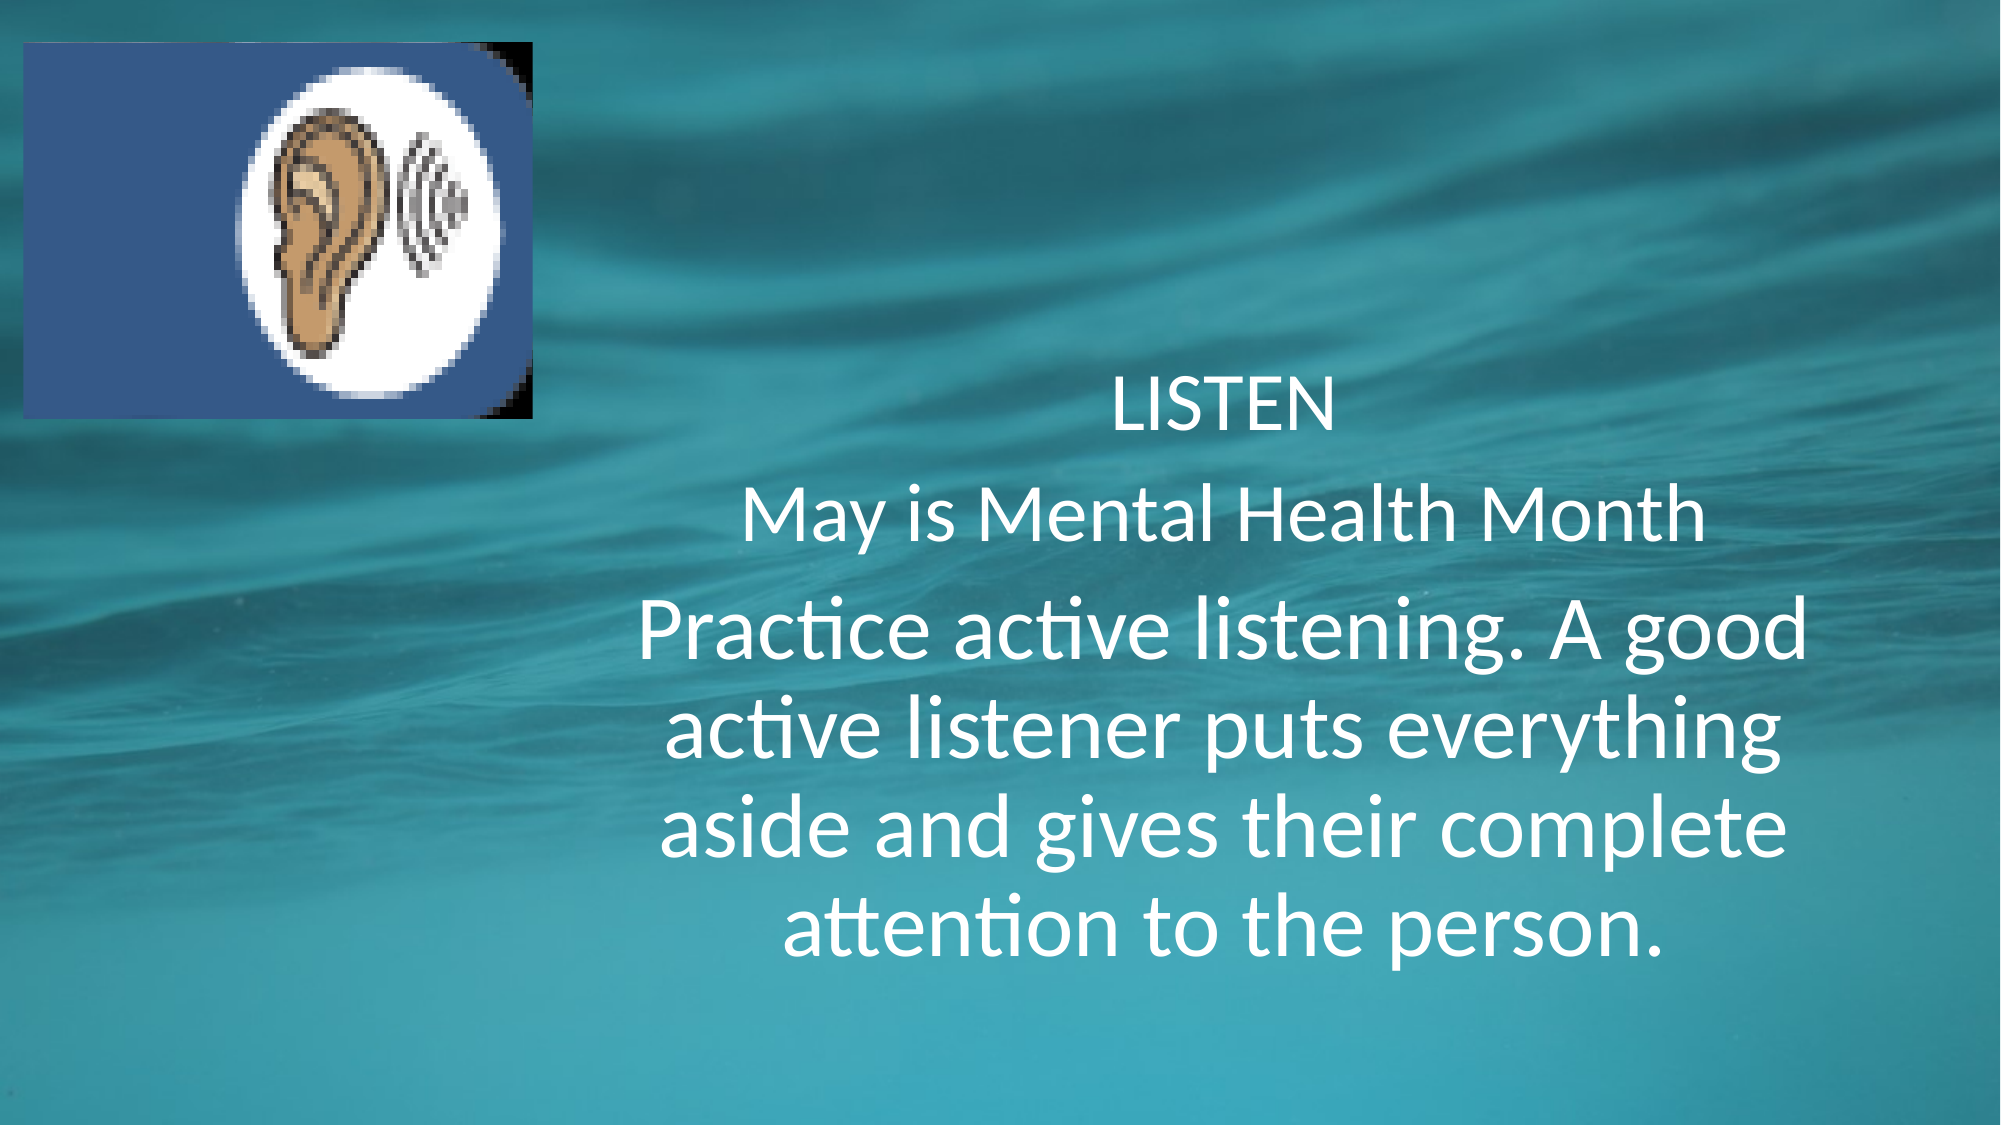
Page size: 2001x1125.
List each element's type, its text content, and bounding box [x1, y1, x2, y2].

picture [0, 0, 2001, 1125]
subtitle LISTEN May is Mental Health Month Practice active listening. A good active listener puts everything aside and gives their complete attention to the person. [596, 230, 1853, 1001]
